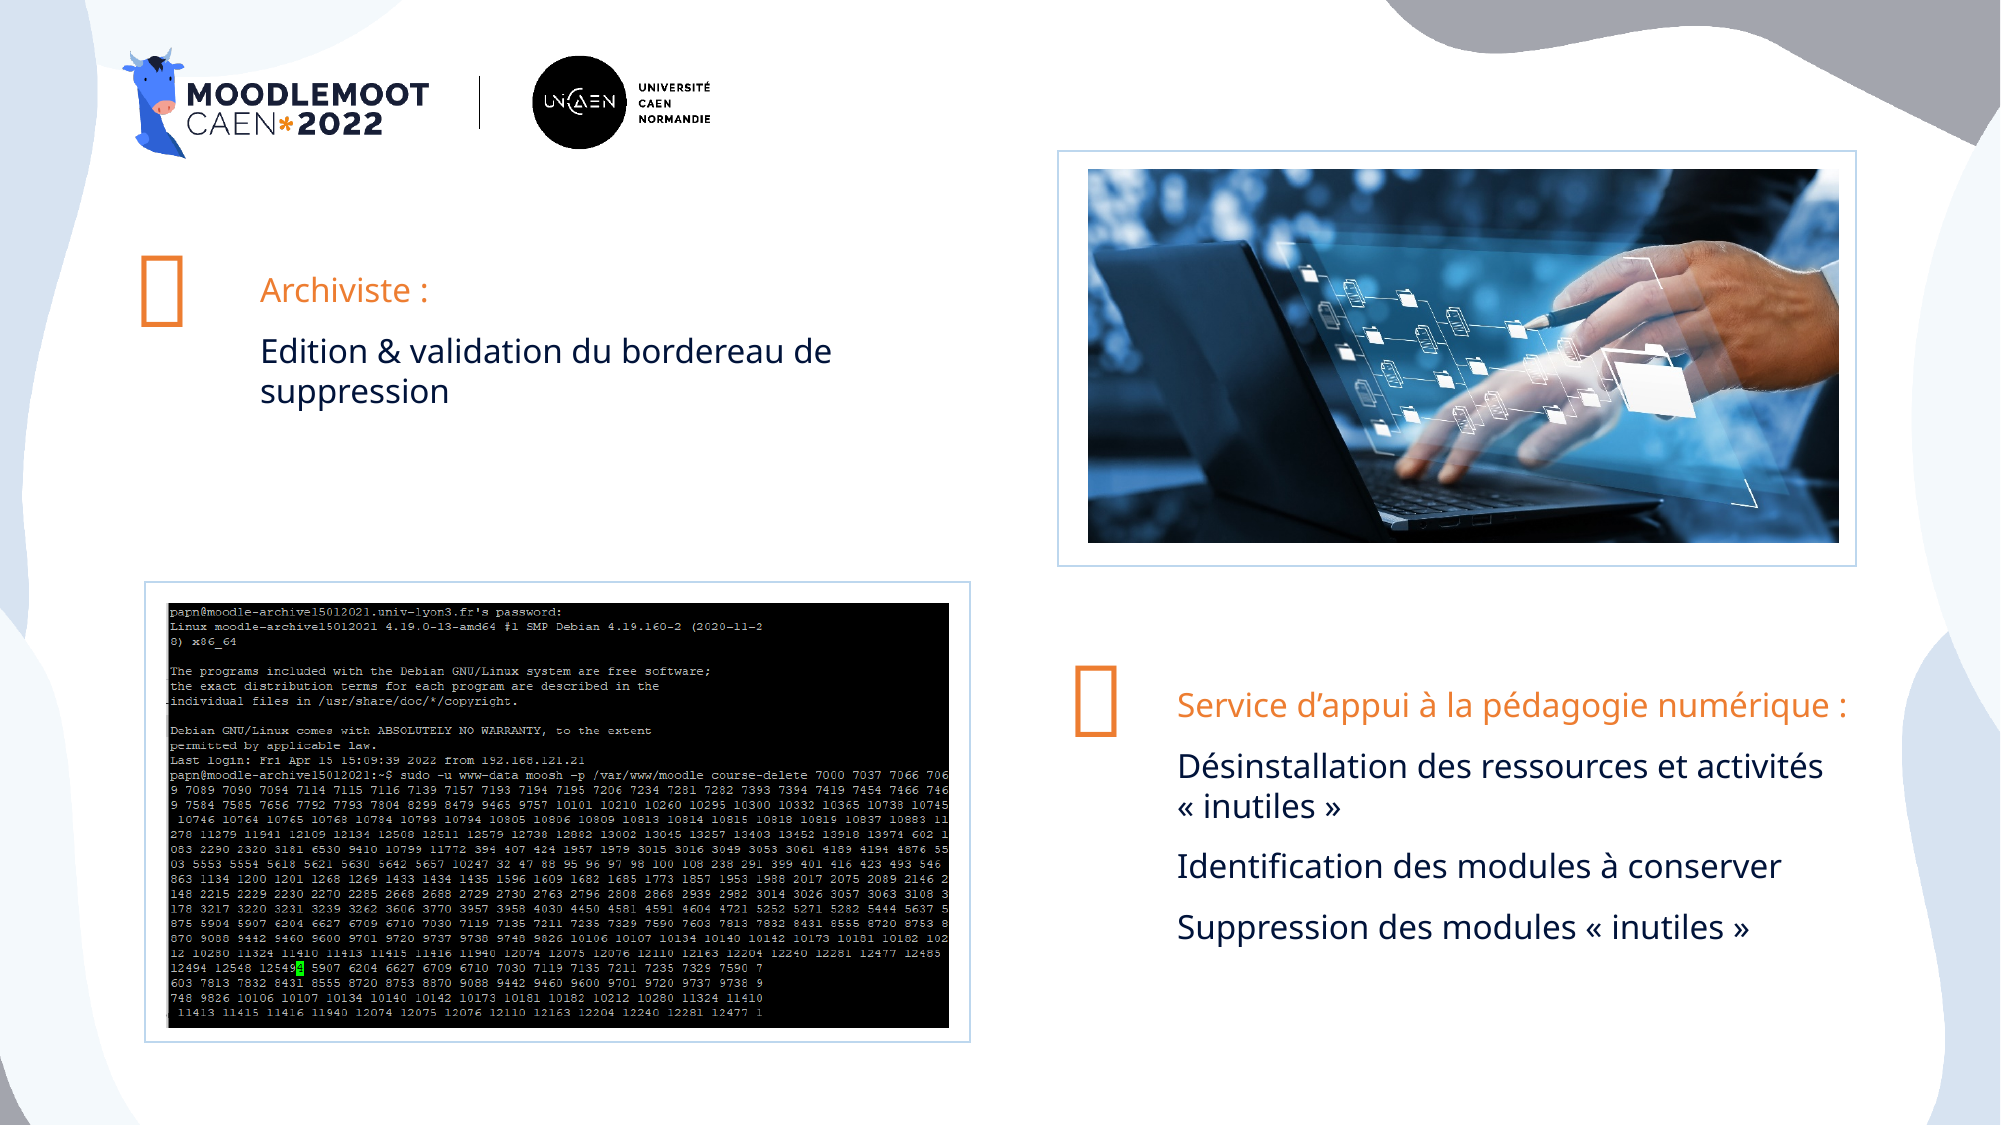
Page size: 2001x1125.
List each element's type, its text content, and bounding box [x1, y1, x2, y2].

text_box [144, 581, 971, 1043]
text_box [1057, 150, 1857, 567]
text_box  [117, 219, 245, 355]
picture [1088, 169, 1839, 543]
list Archiviste : Edition & validation du bordereau de suppression [244, 262, 1022, 451]
text_box Service d’appui à la pédagogie numérique : Désinstallation des ressources et activités « inutiles » Identification des modules à conserver Suppression des modules « inutiles » [1162, 676, 1945, 992]
picture [165, 603, 949, 1028]
picture [528, 54, 716, 150]
text_box  [1051, 630, 1179, 766]
picture [118, 43, 433, 161]
